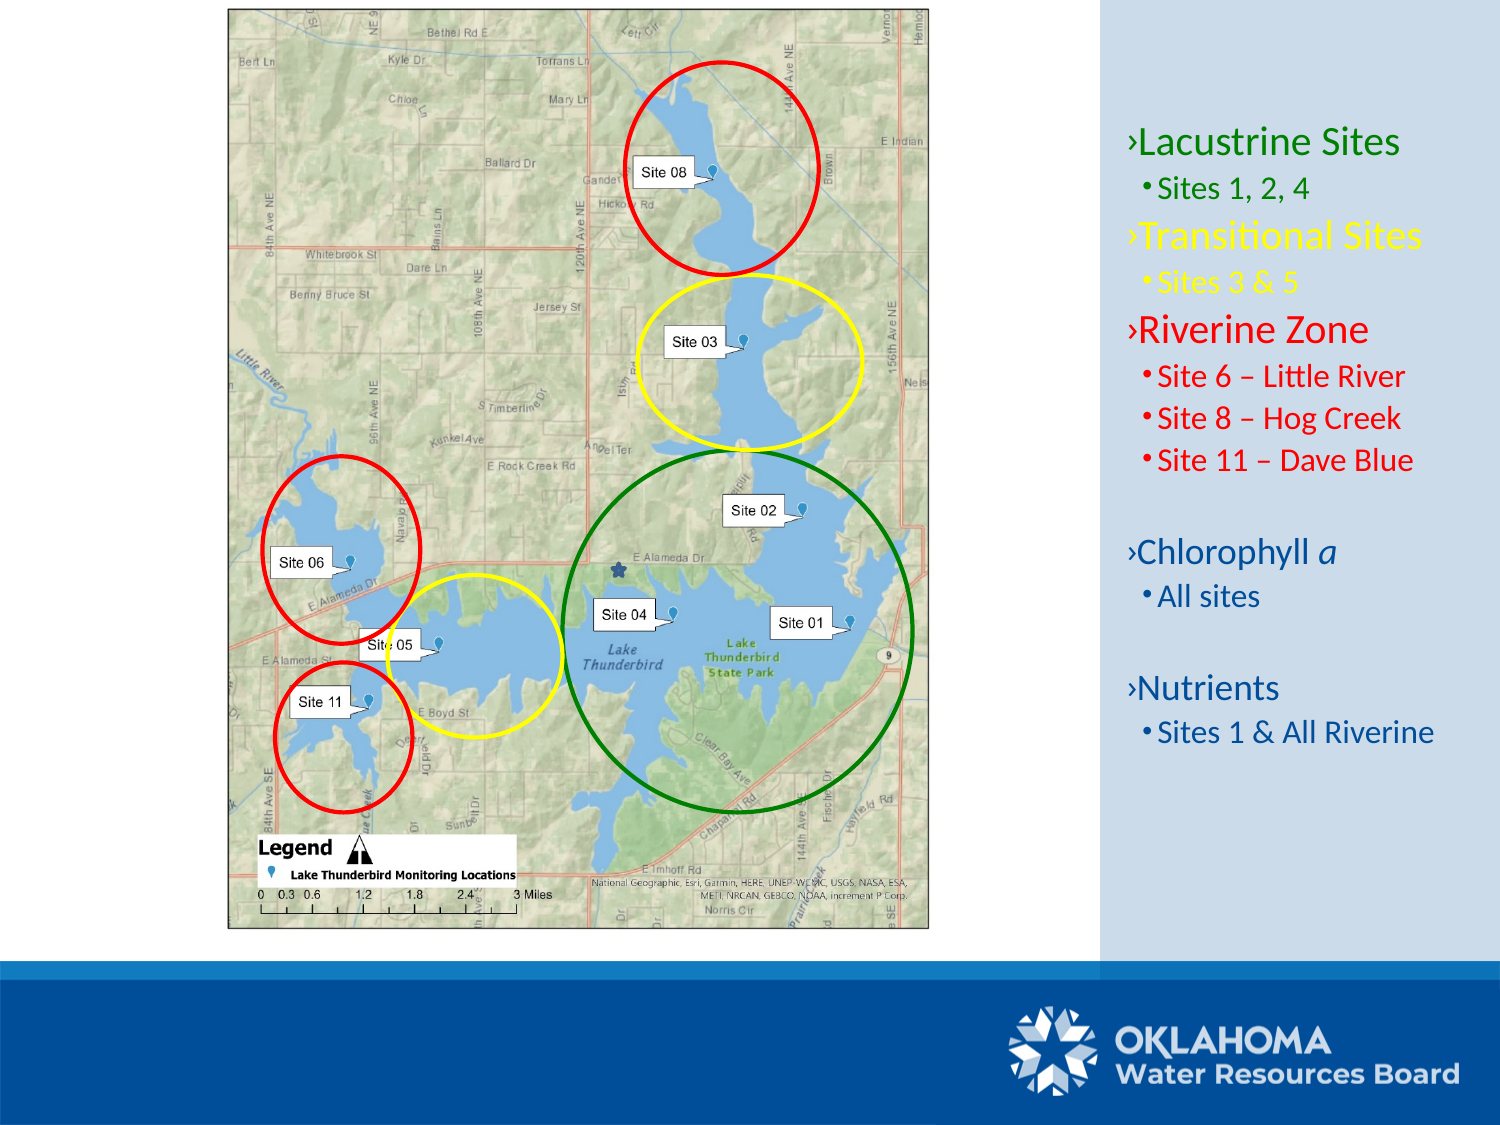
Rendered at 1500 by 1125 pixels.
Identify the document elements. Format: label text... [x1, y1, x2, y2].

picture [205, 0, 951, 951]
list Lacustrine Sites Sites 1, 2, 4 Transitional Sites Sites 3 & 5 Riverine Zone Site 6 – Little River Site 8 – Hog Creek Site 11 – Dave Blue Chlorophyll a All sites Nutrients Sites 1 & All Riverine [1112, 12, 1488, 975]
picture [0, 961, 1500, 1125]
